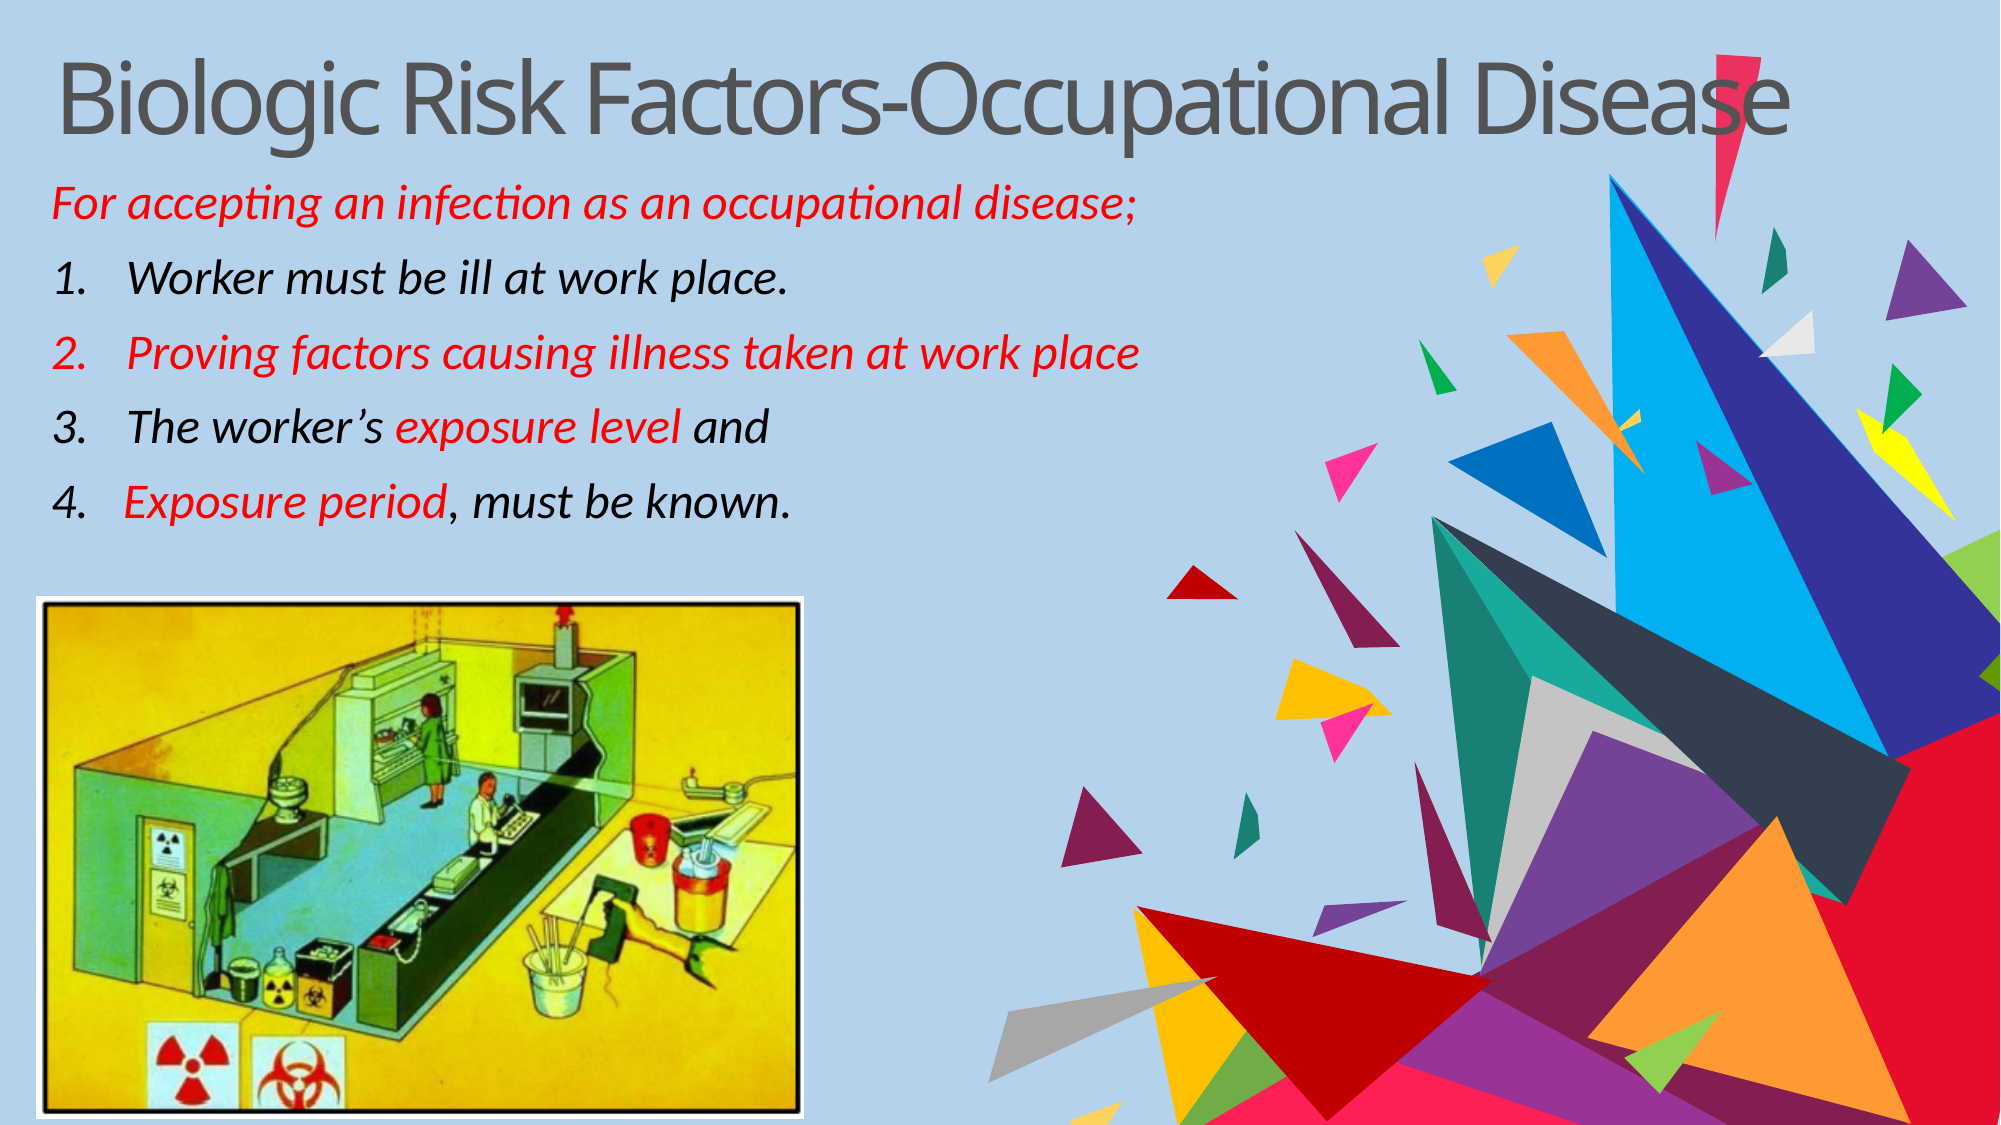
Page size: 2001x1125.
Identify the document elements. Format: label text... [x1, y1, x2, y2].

list For accepting an infection as an occupational disease; Worker must be ill at work place. Proving factors causing illness taken at work place The worker’s exposure level and 4. Exposure period, must be known. [36, 169, 1524, 588]
list Biologic Risk Factors-Occupational Disease [40, 40, 1898, 170]
picture [36, 596, 804, 1120]
